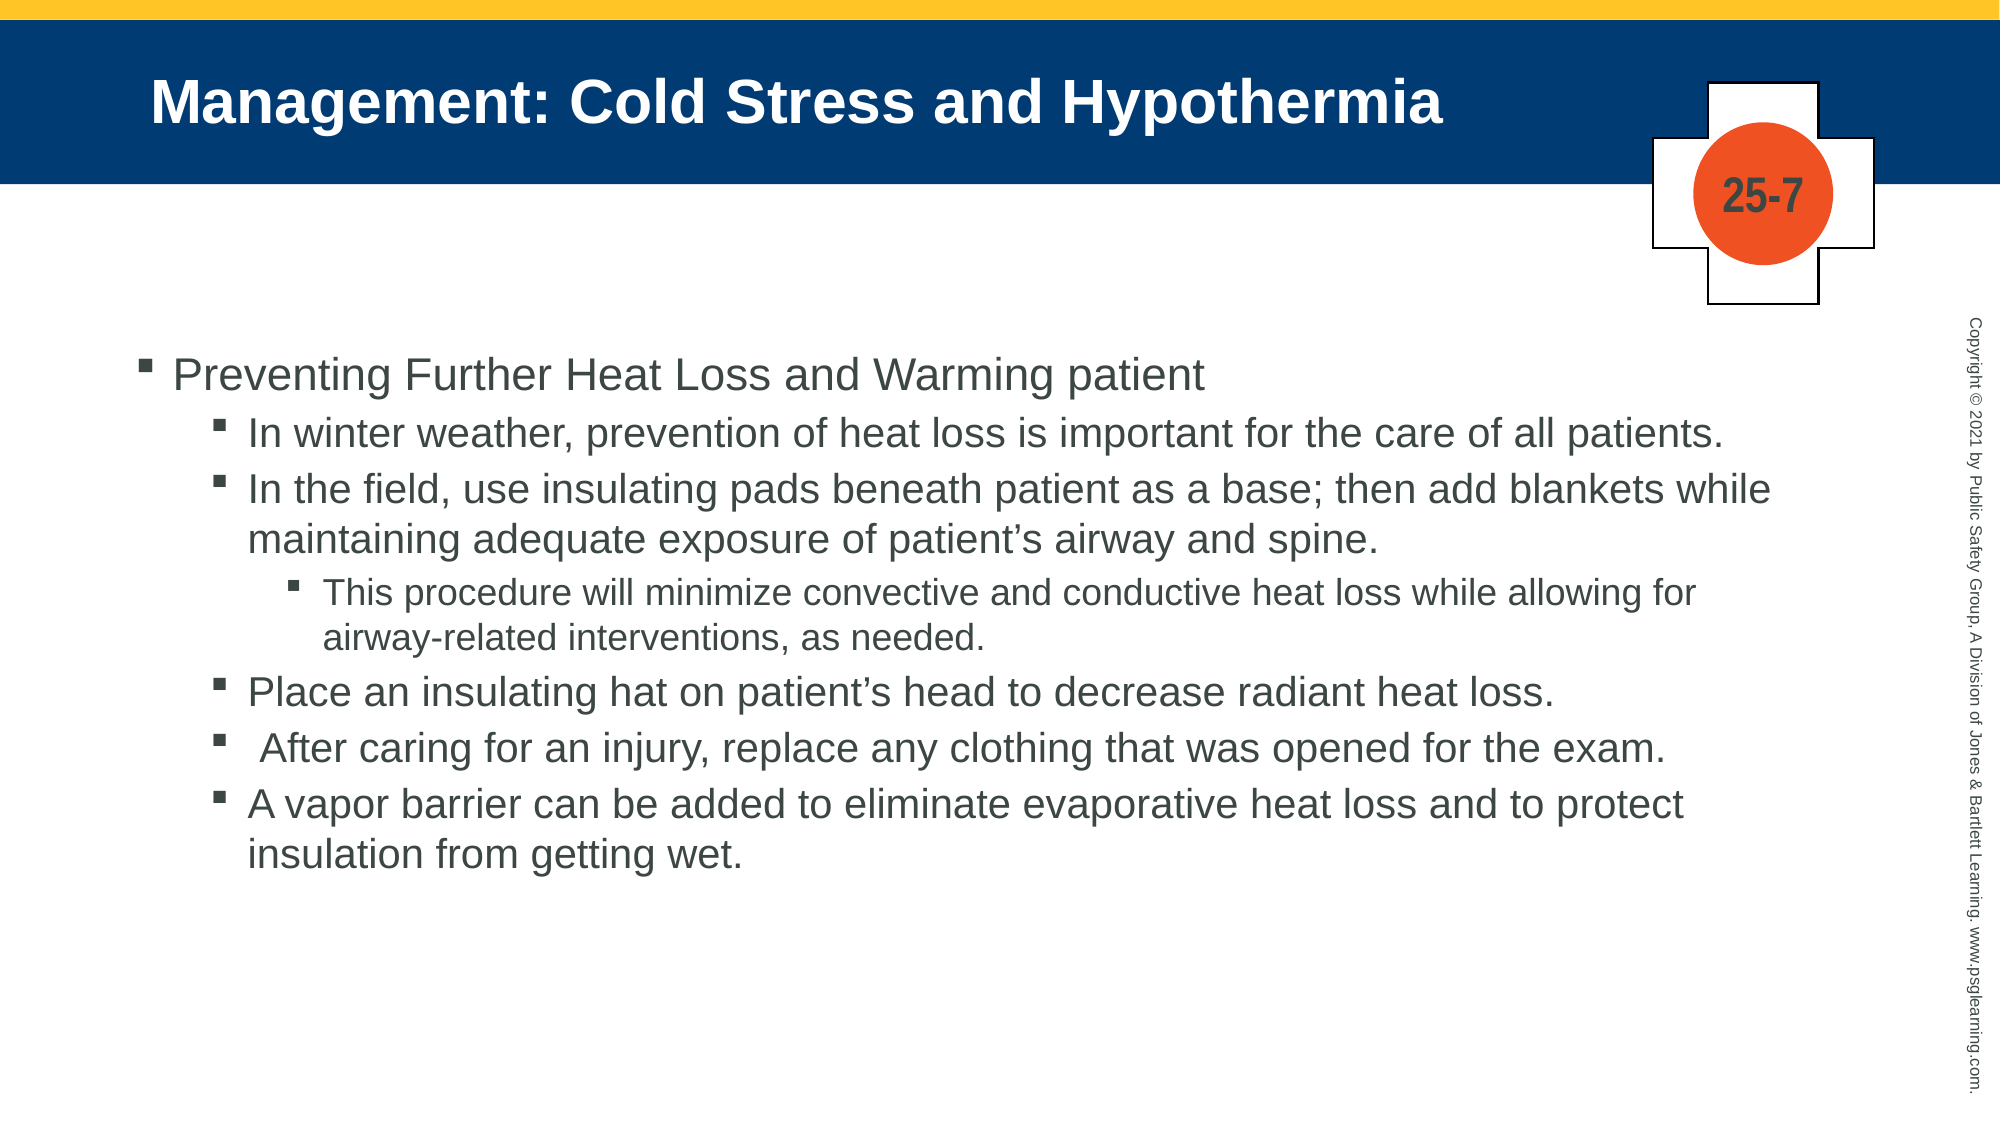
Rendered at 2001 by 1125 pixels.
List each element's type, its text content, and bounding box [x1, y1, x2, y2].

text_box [1652, 82, 1874, 304]
title Management: Cold Stress and Hypothermia [0, 19, 2000, 185]
list Preventing Further Heat Loss and Warming patient In winter weather, prevention of heat loss is important for the care of all patients. In the field, use insulating pads beneath patient as a base; then add blankets while maintaining adequate exposure of patient’s airway and spine. This procedure will minimize convective and conductive heat loss while allowing for airway-related interventions, as needed. Place an insulating hat on patient’s head to decrease radiant heat loss. After caring for an injury, replace any clothing that was opened for the exam. A vapor barrier can be added to eliminate evaporative heat loss and to protect insulation from getting wet. [120, 336, 1833, 911]
